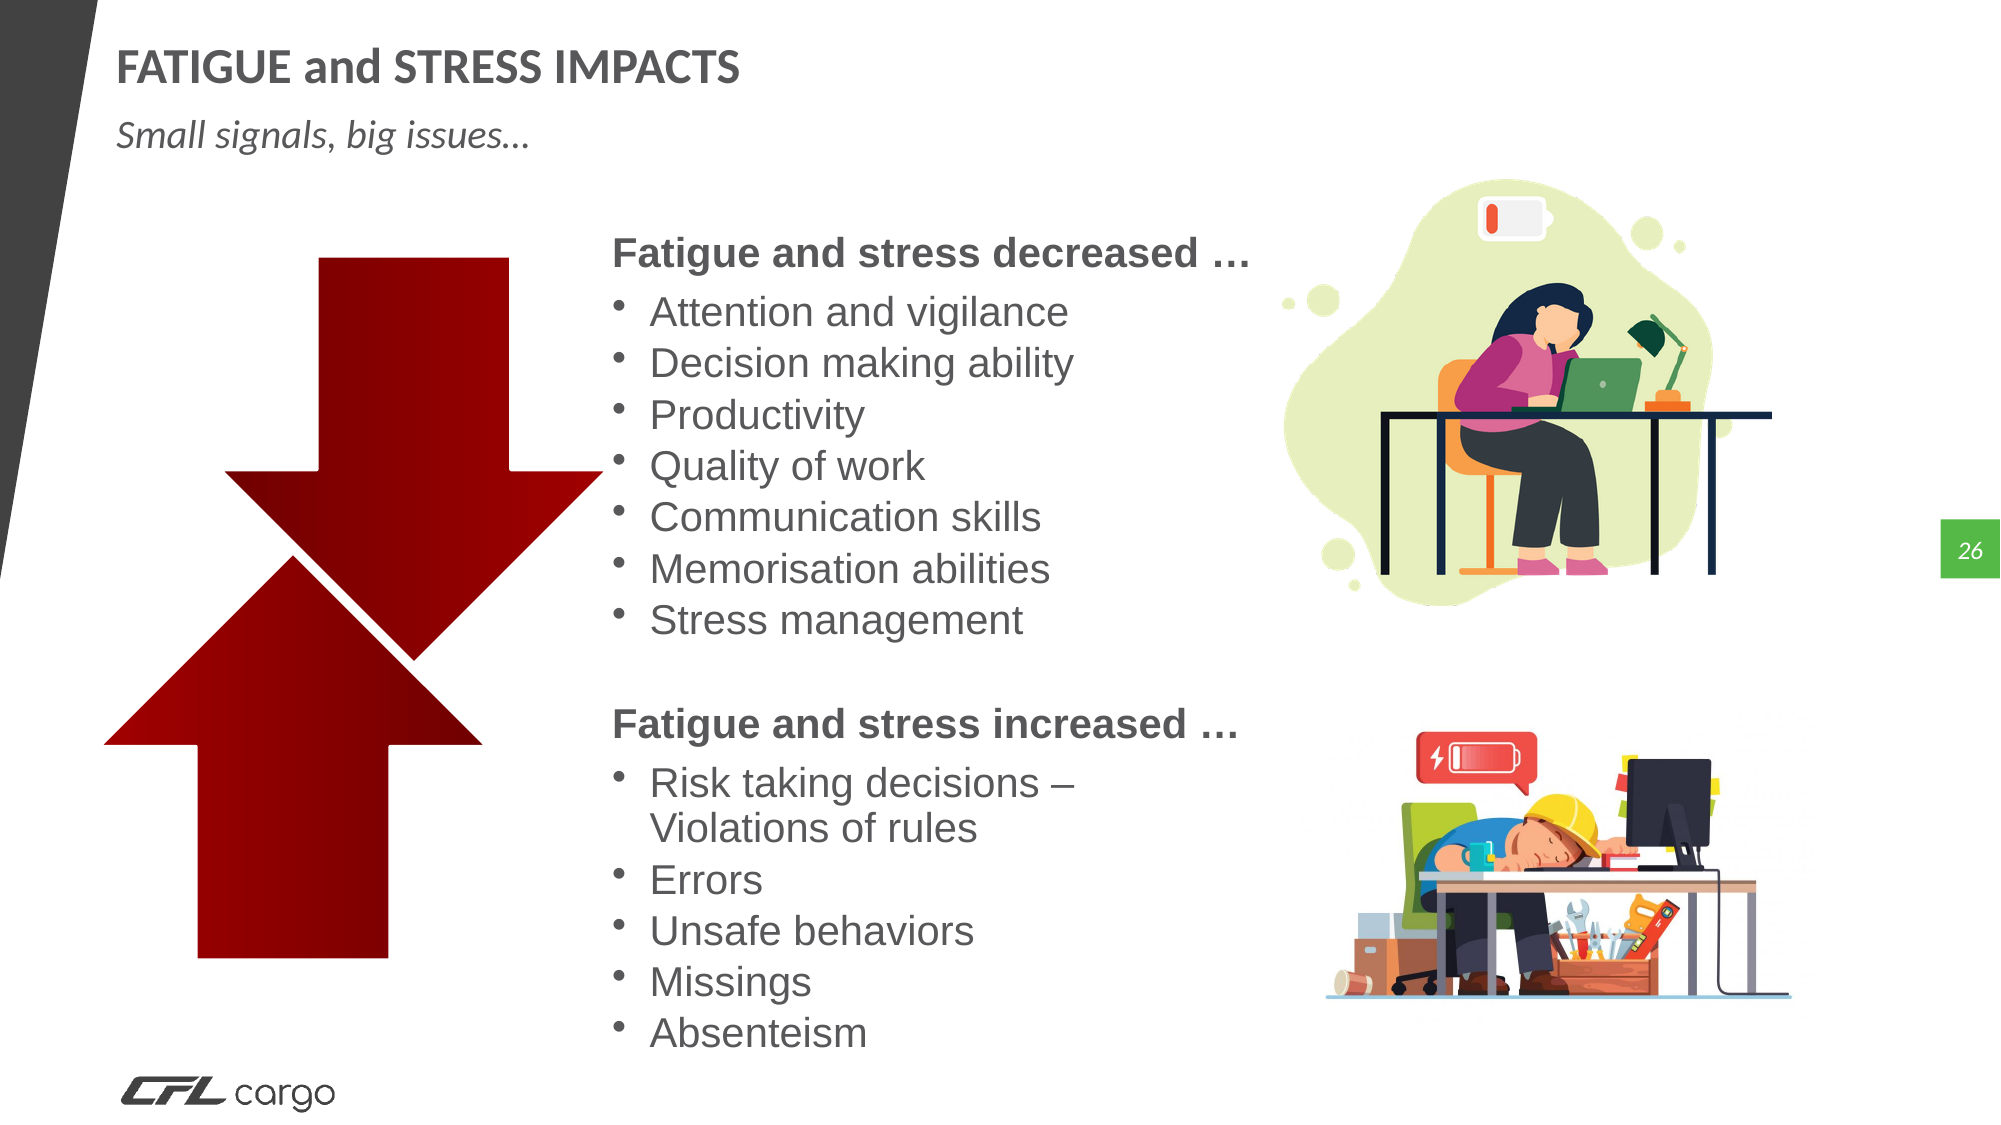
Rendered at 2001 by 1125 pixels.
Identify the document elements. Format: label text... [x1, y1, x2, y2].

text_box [101, 214, 1283, 1067]
picture [1281, 178, 1772, 606]
picture [1300, 707, 1815, 1025]
list Small signals, big issues… [101, 101, 1901, 161]
title FATIGUE and STRESS IMPACTS [101, 25, 1901, 98]
picture [101, 1067, 354, 1124]
